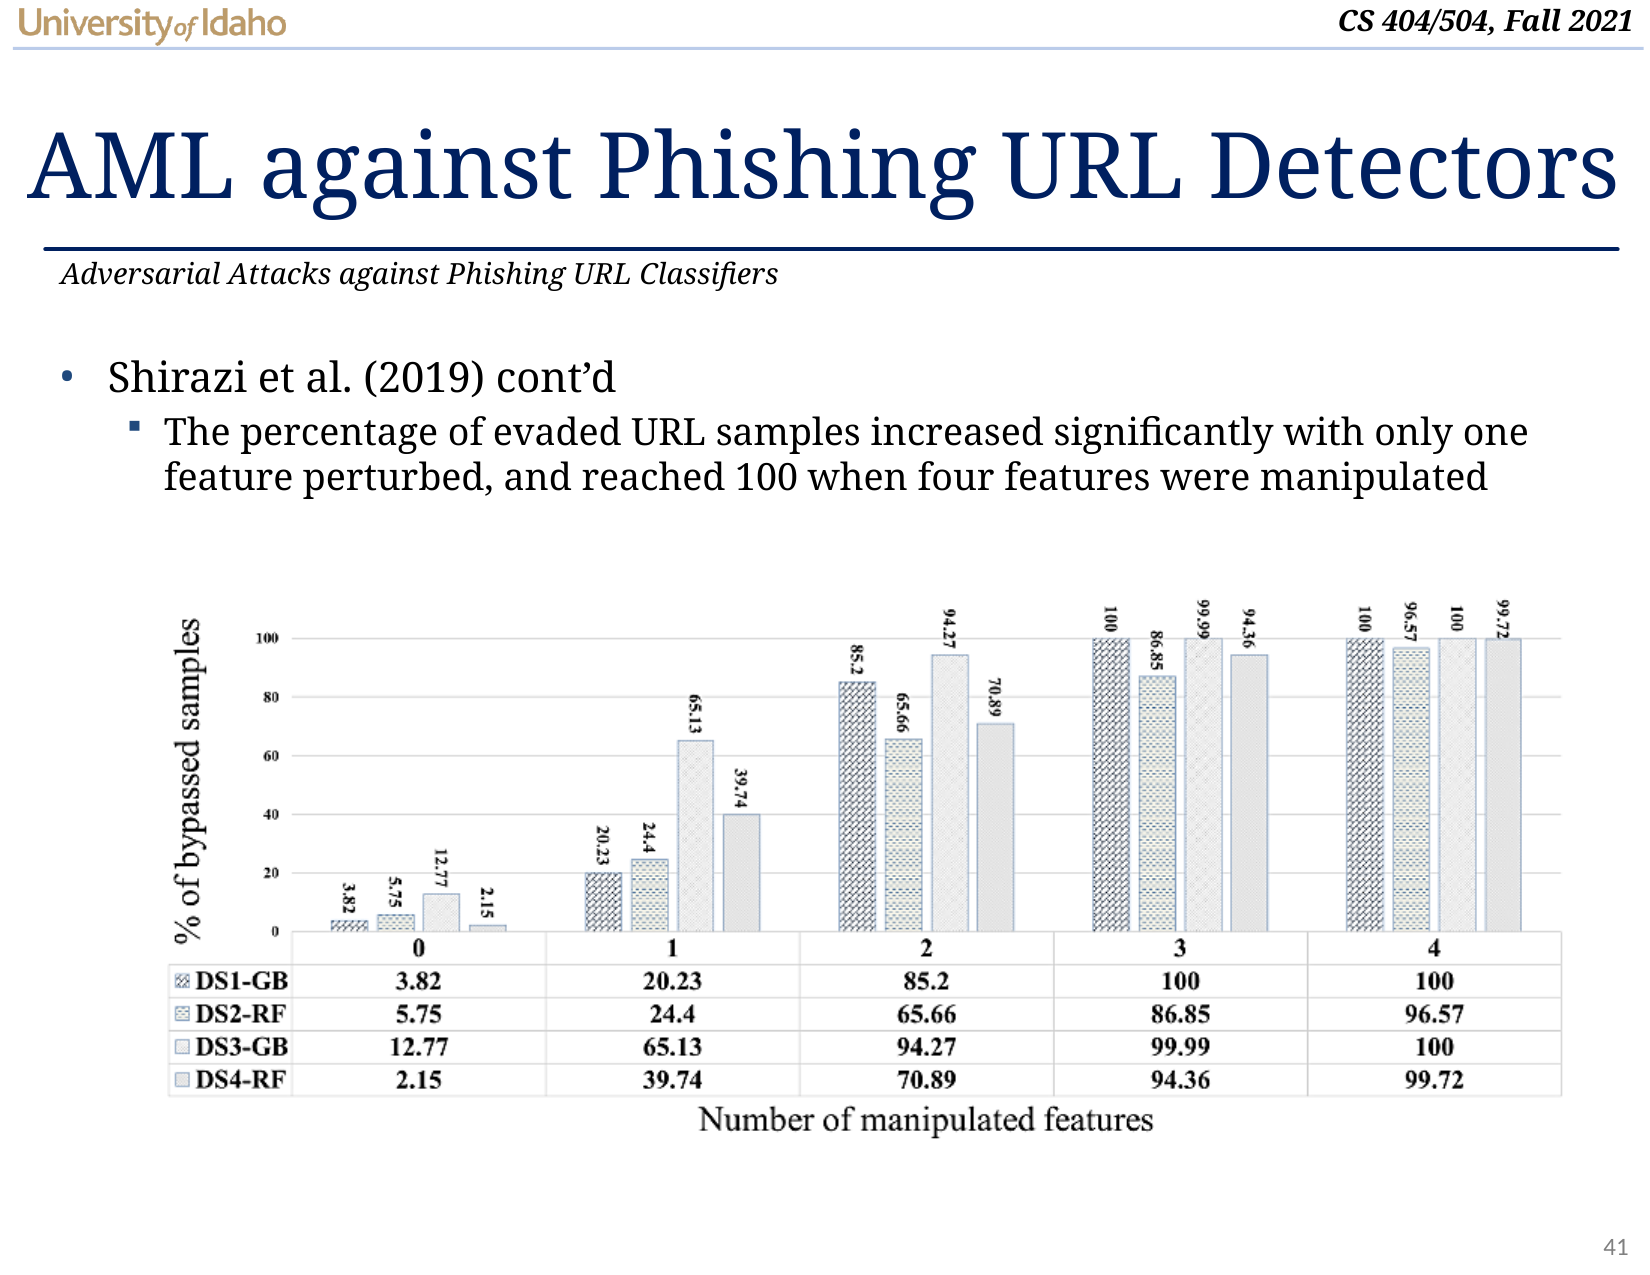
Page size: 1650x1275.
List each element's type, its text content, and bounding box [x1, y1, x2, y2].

title AML against Phishing URL Detectors [0, 75, 1650, 248]
list Shirazi et al. (2019) cont’d The percentage of evaded URL samples increased significantly with only one feature perturbed, and reached 100 when four features were manipulated [45, 342, 1618, 1224]
picture [151, 589, 1585, 1146]
picture [19, 8, 286, 46]
list Adversarial Attacks against Phishing URL Classifiers [45, 247, 1062, 306]
